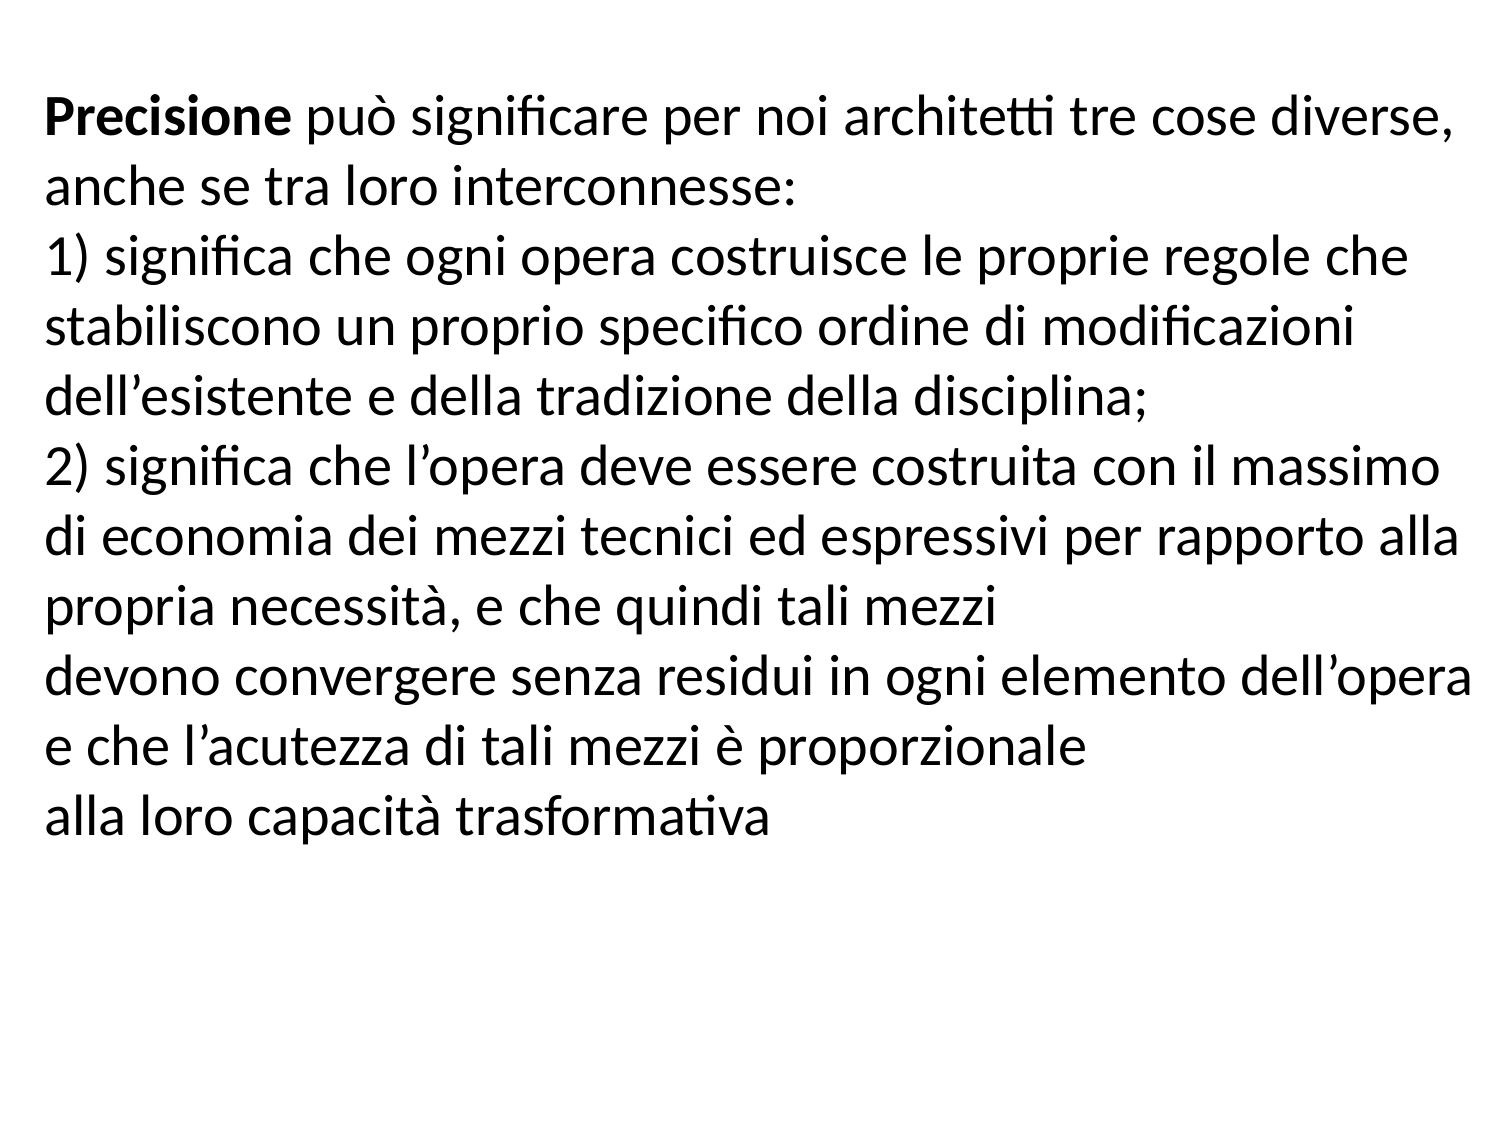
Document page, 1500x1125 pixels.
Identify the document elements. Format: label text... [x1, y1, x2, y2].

text_box Precisione può significare per noi architetti tre cose diverse, anche se tra loro interconnesse: 1) significa che ogni opera costruisce le proprie regole che stabiliscono un proprio specifico ordine di modificazioni dell’esistente e della tradizione della disciplina; 2) significa che l’opera deve essere costruita con il massimo di economia dei mezzi tecnici ed espressivi per rapporto alla propria necessità, e che quindi tali mezzi devono convergere senza residui in ogni elemento dell’opera e che l’acutezza di tali mezzi è proporzionale alla loro capacità trasformativa [29, 0, 1500, 855]
